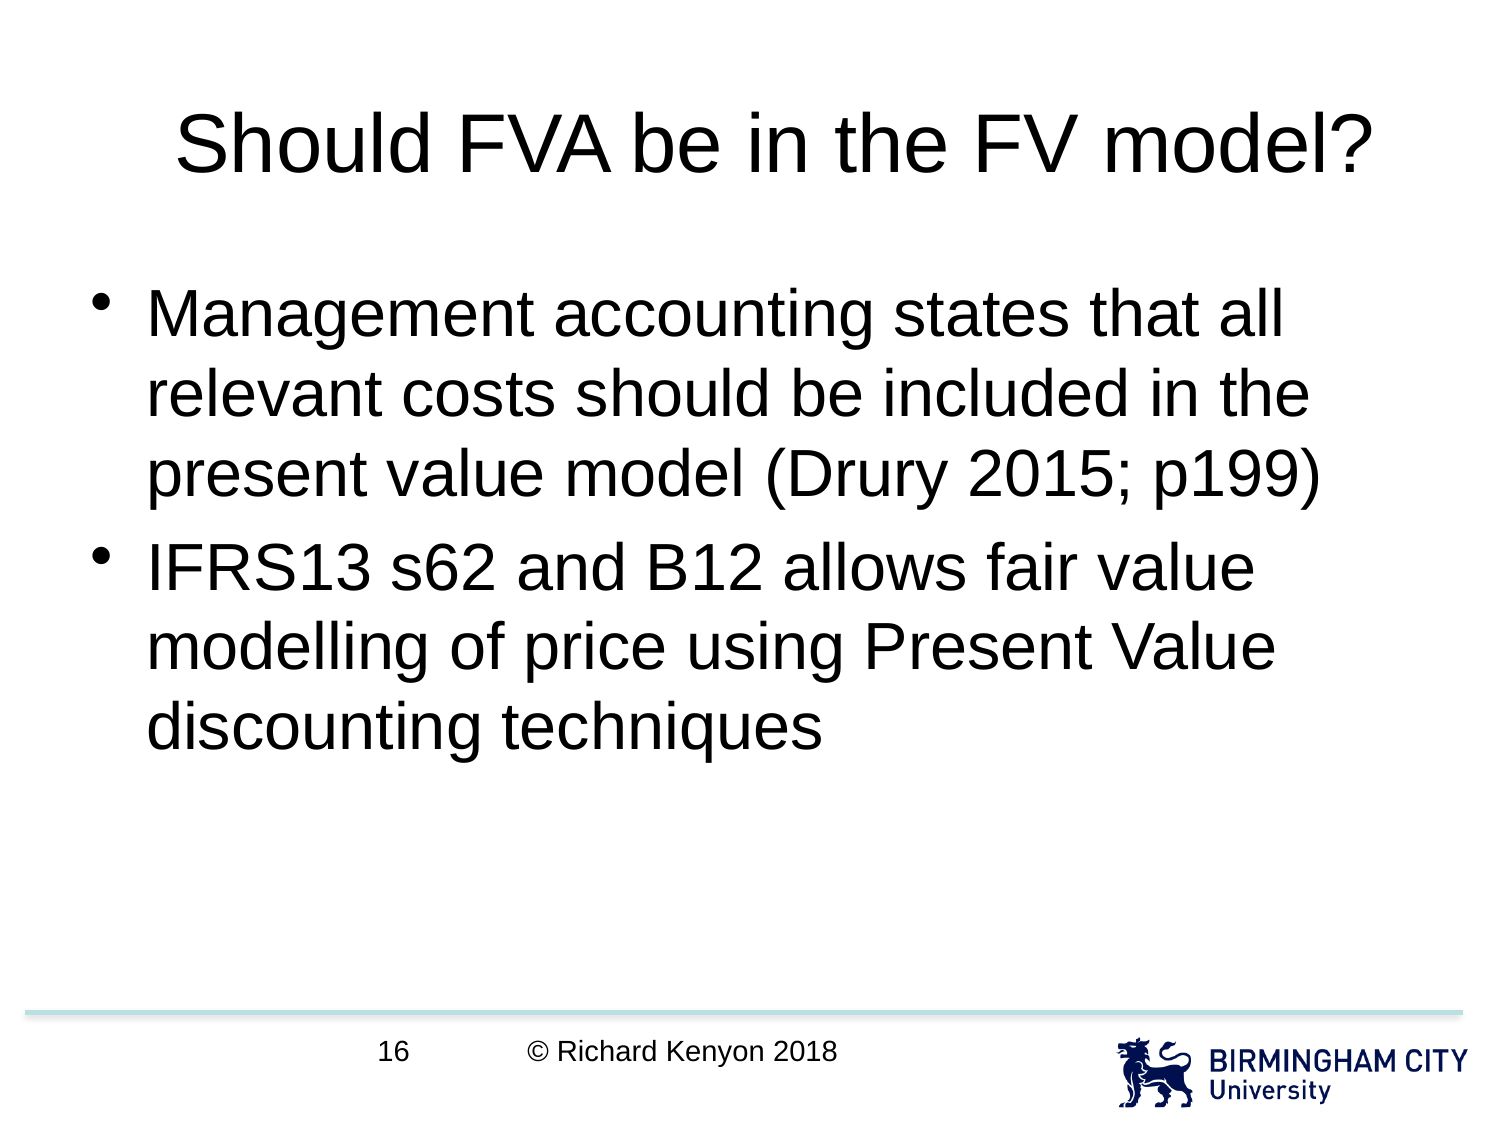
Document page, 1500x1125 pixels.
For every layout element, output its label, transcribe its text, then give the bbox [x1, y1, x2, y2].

slide_number 16 [75, 1025, 425, 1104]
title Should FVA be in the FV model? [75, 45, 1475, 233]
picture [1097, 1022, 1500, 1125]
list Management accounting states that all relevant costs should be included in the present value model (Drury 2015; p199) IFRS13 s62 and B12 allows fair value modelling of price using Present Value discounting techniques [75, 262, 1425, 1005]
footer © Richard Kenyon 2018 [512, 1024, 988, 1103]
